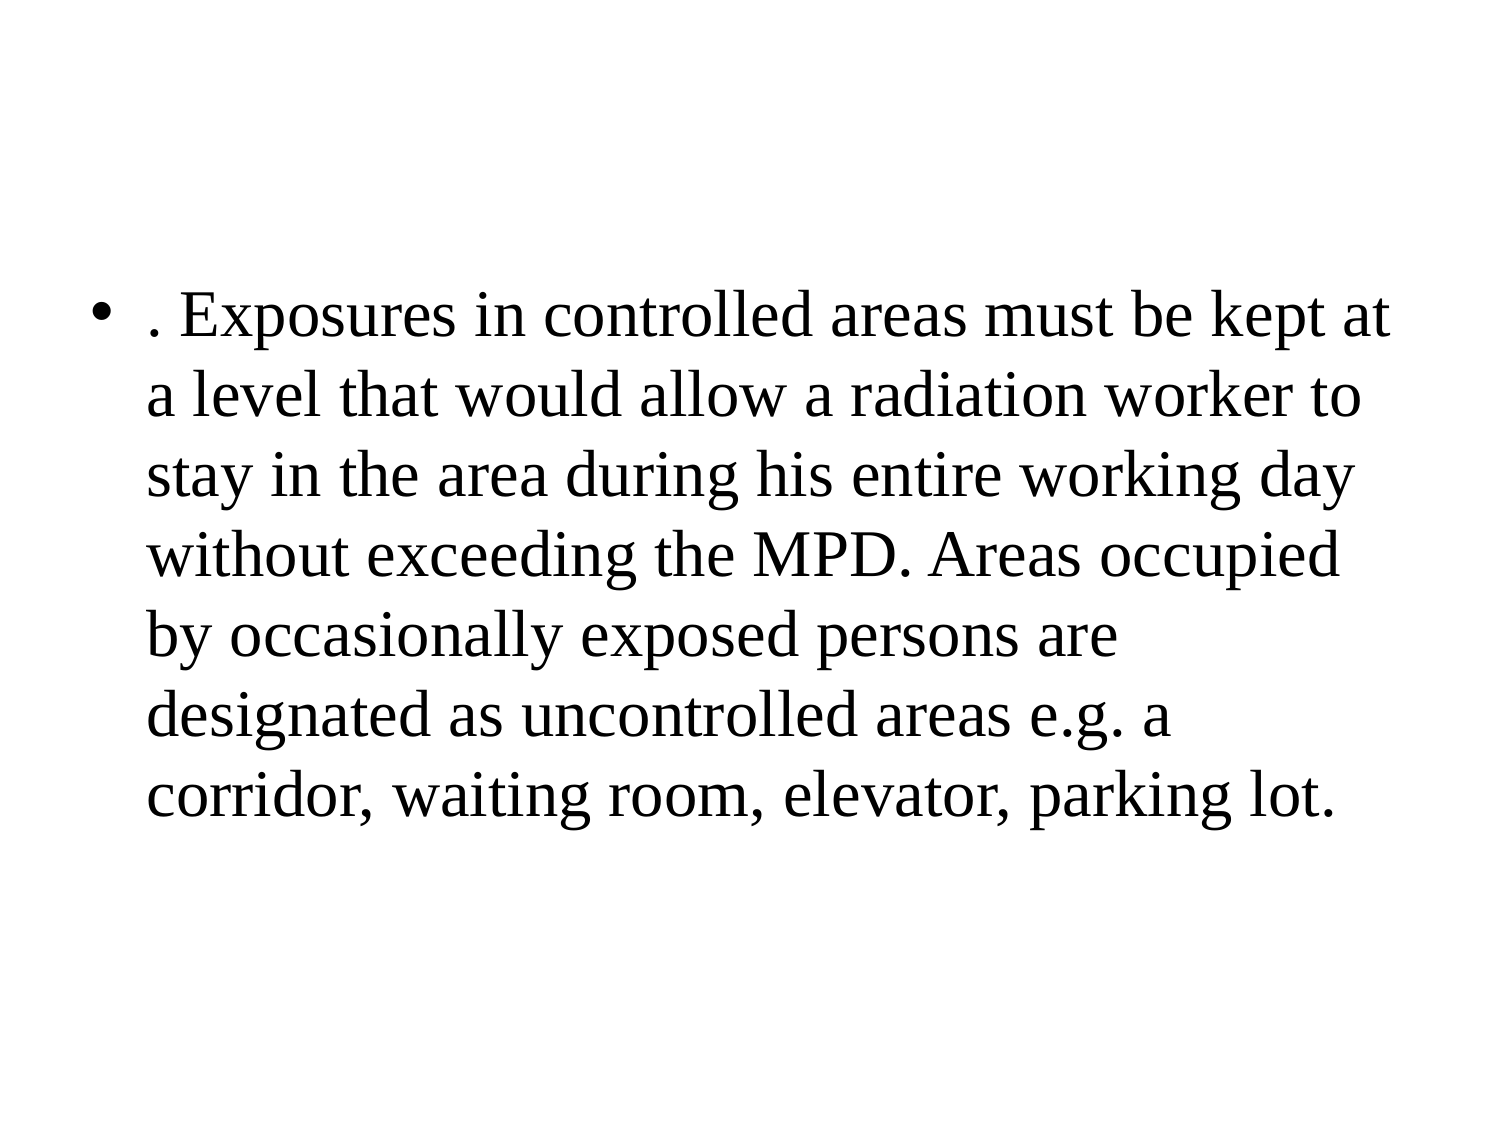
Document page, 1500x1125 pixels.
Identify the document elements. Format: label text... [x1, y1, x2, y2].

list . Exposures in controlled areas must be kept at a level that would allow a radiation worker to stay in the area during his entire working day without exceeding the MPD. Areas occupied by occasionally exposed persons are designated as uncontrolled areas e.g. a corridor, waiting room, elevator, parking lot. [75, 262, 1425, 1005]
